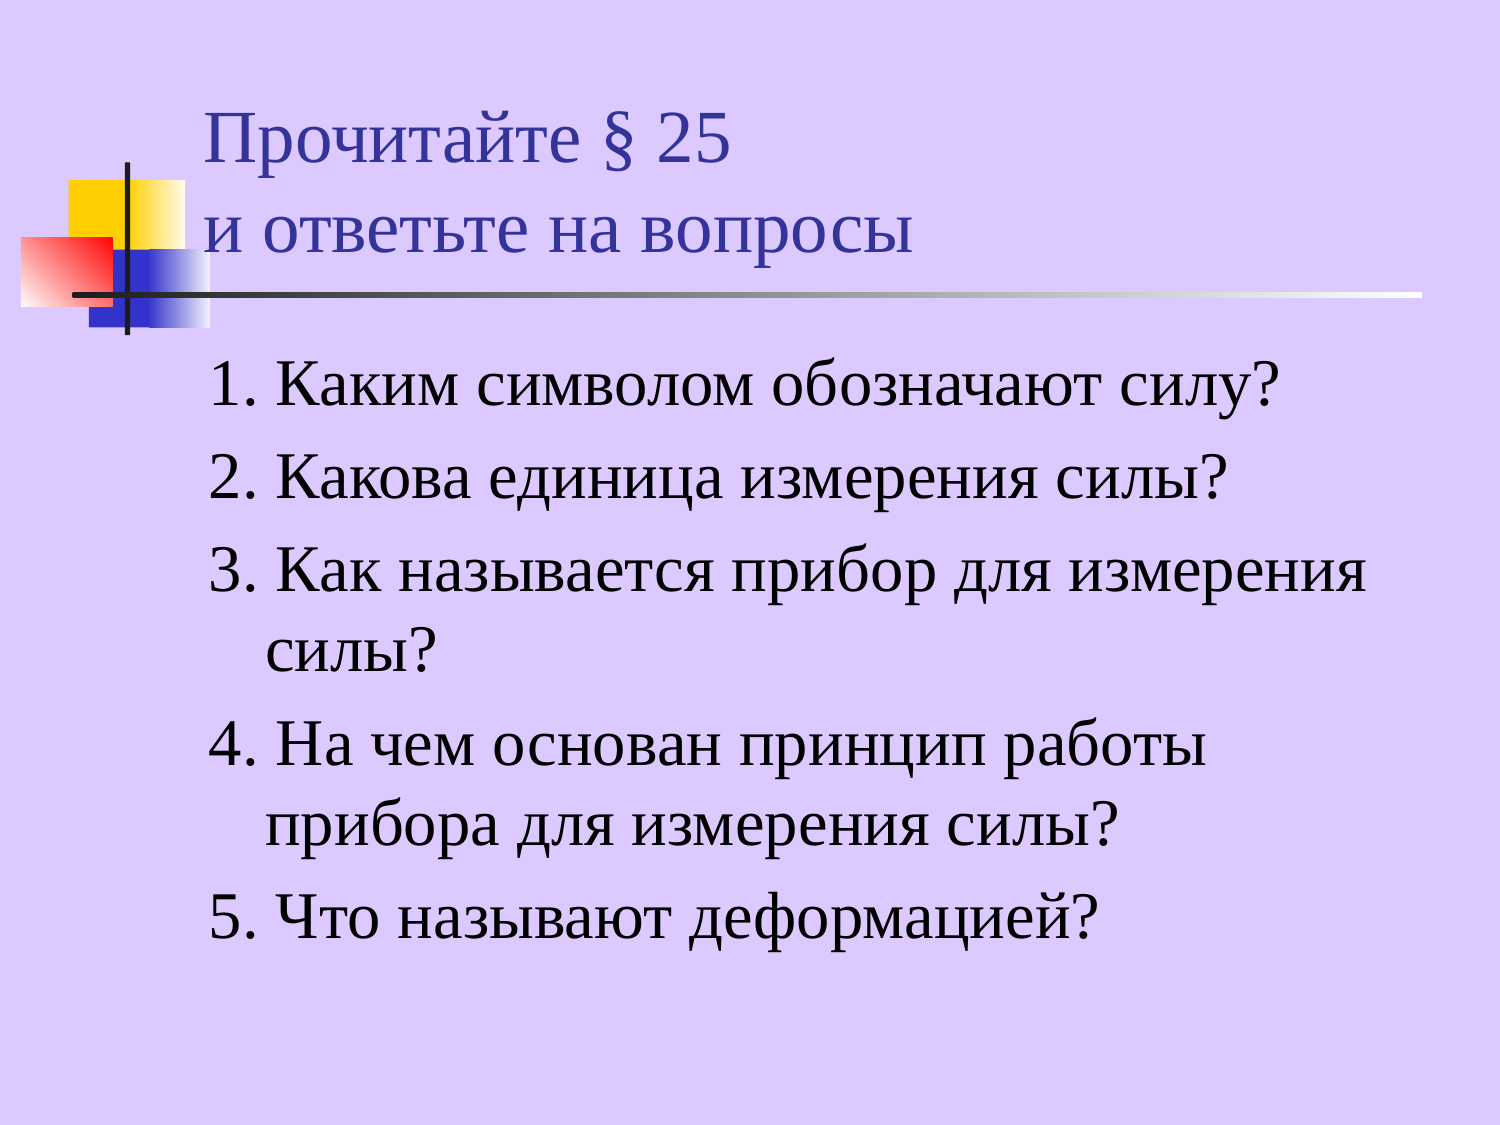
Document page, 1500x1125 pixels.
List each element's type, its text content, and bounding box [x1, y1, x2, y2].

title Прочитайте § 25 и ответьте на вопросы [188, 34, 1468, 276]
list 1. Каким символом обозначают силу? 2. Какова единица измерения силы? 3. Как называется прибор для измерения силы? 4. На чем основан принцип работы прибора для измерения силы? 5. Что называют деформацией? [193, 330, 1470, 1007]
